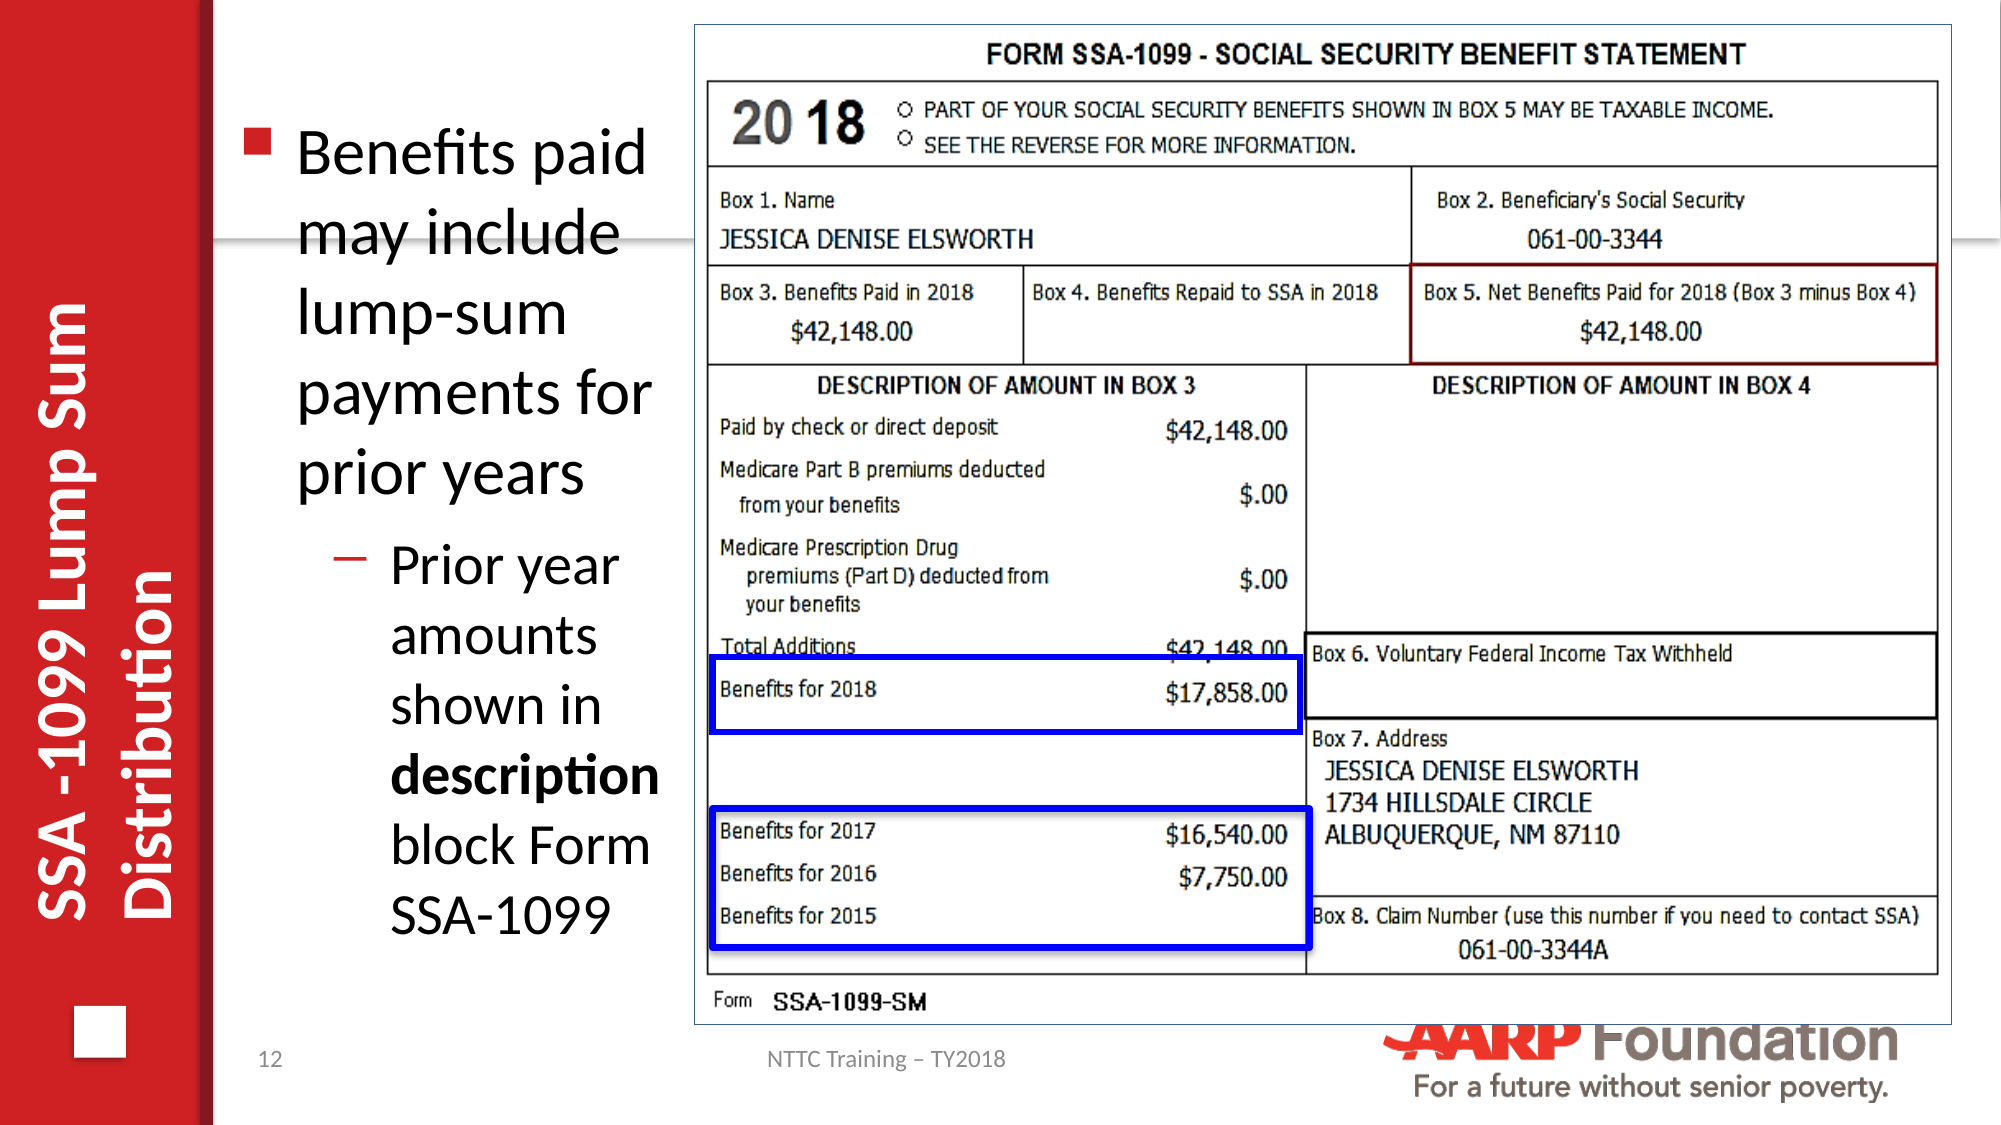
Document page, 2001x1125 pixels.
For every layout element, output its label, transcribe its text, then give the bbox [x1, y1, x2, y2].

title SSA -1099 Lump Sum Distribution [6, 0, 194, 938]
footer NTTC Training – TY2018 [570, 1027, 1204, 1088]
list Benefits paid may include lump-sum payments for prior years Prior year amounts shown in description block Form SSA-1099 [225, 99, 689, 1013]
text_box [694, 24, 1952, 1026]
slide_number 12 [213, 1027, 298, 1088]
